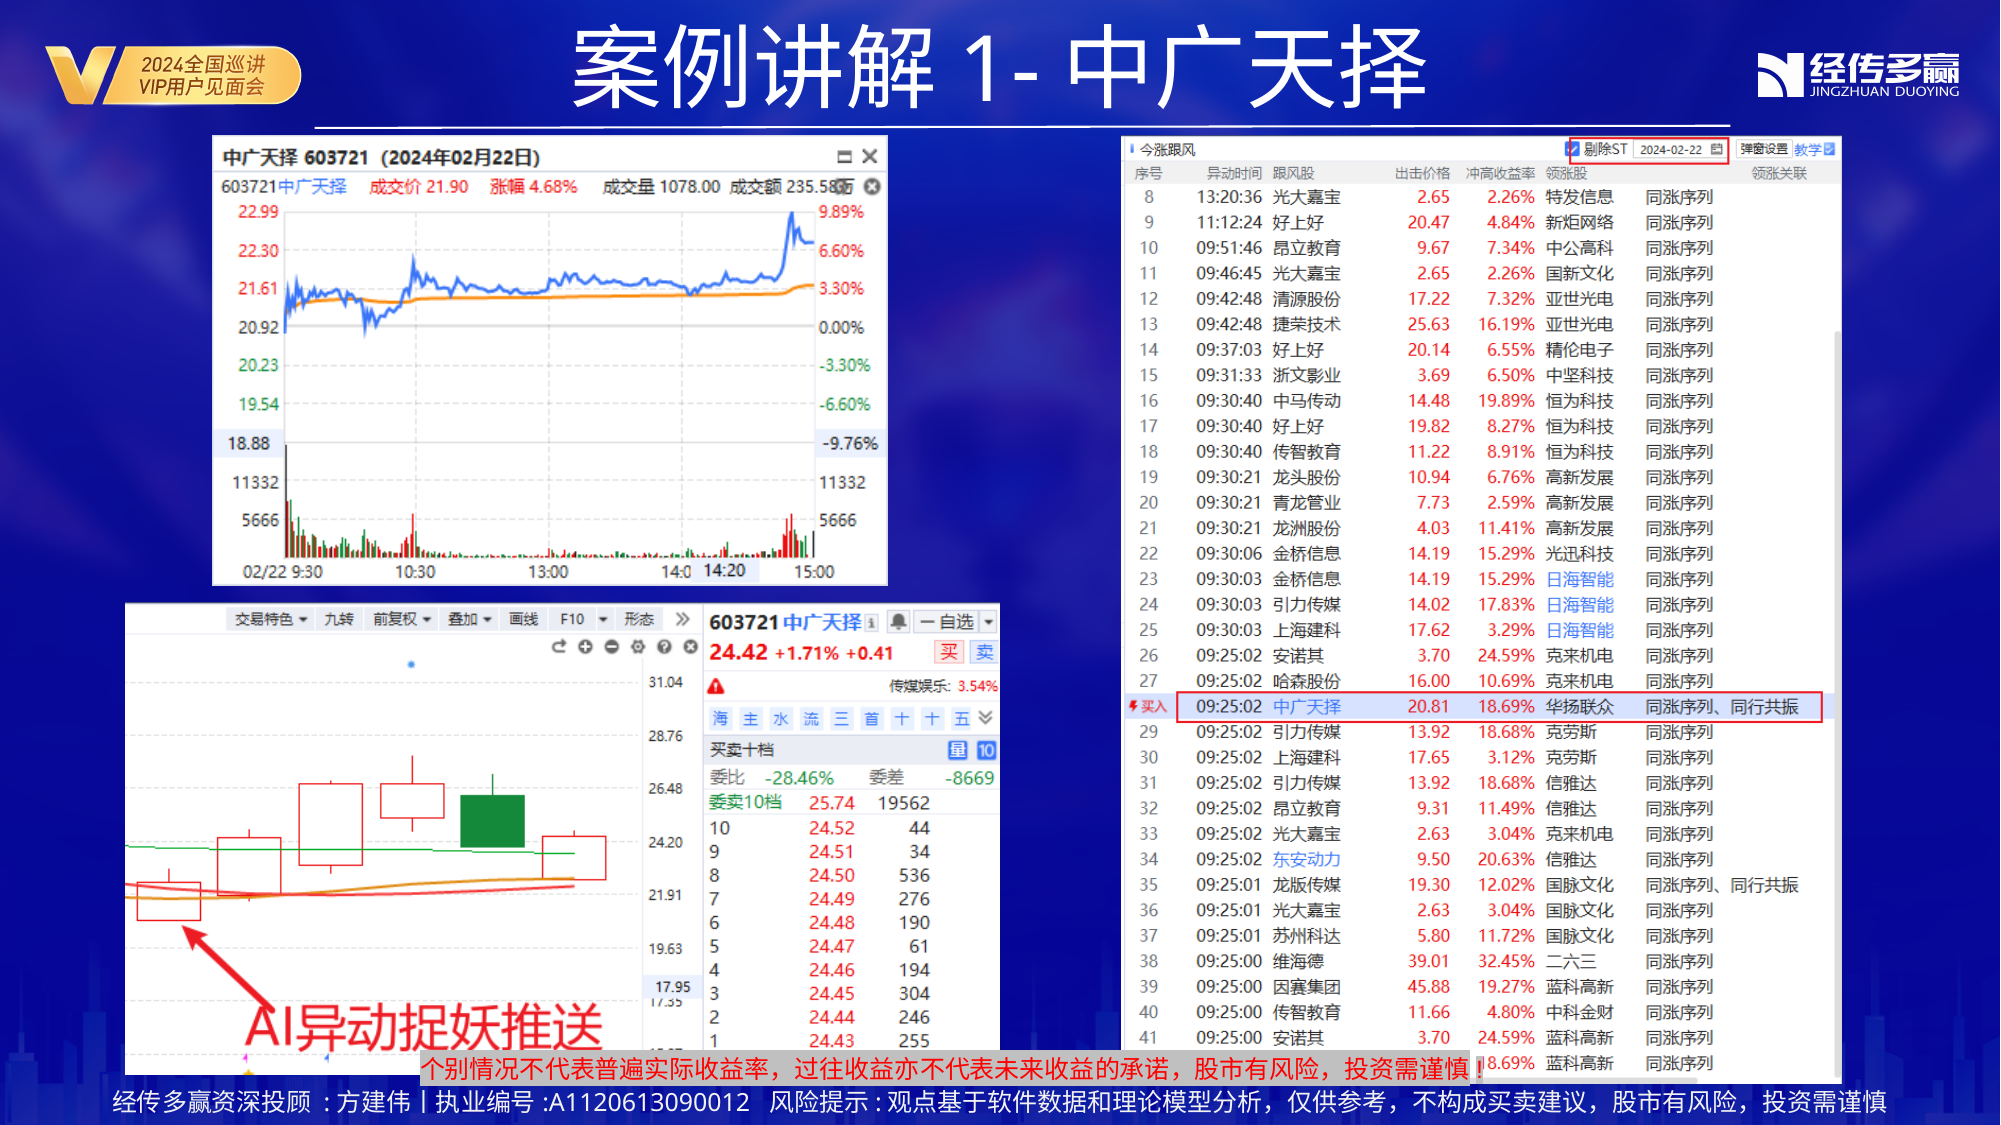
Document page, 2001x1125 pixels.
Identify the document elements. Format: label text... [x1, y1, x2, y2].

picture [0, 0, 2000, 1125]
text_box 个别情况不代表普遍实际收益率，过往收益亦不代表未来收益的承诺，股市有风险，投资需谨慎! [405, 1046, 1489, 1091]
text_box 案例讲解1-中广天择 [536, 2, 1464, 128]
